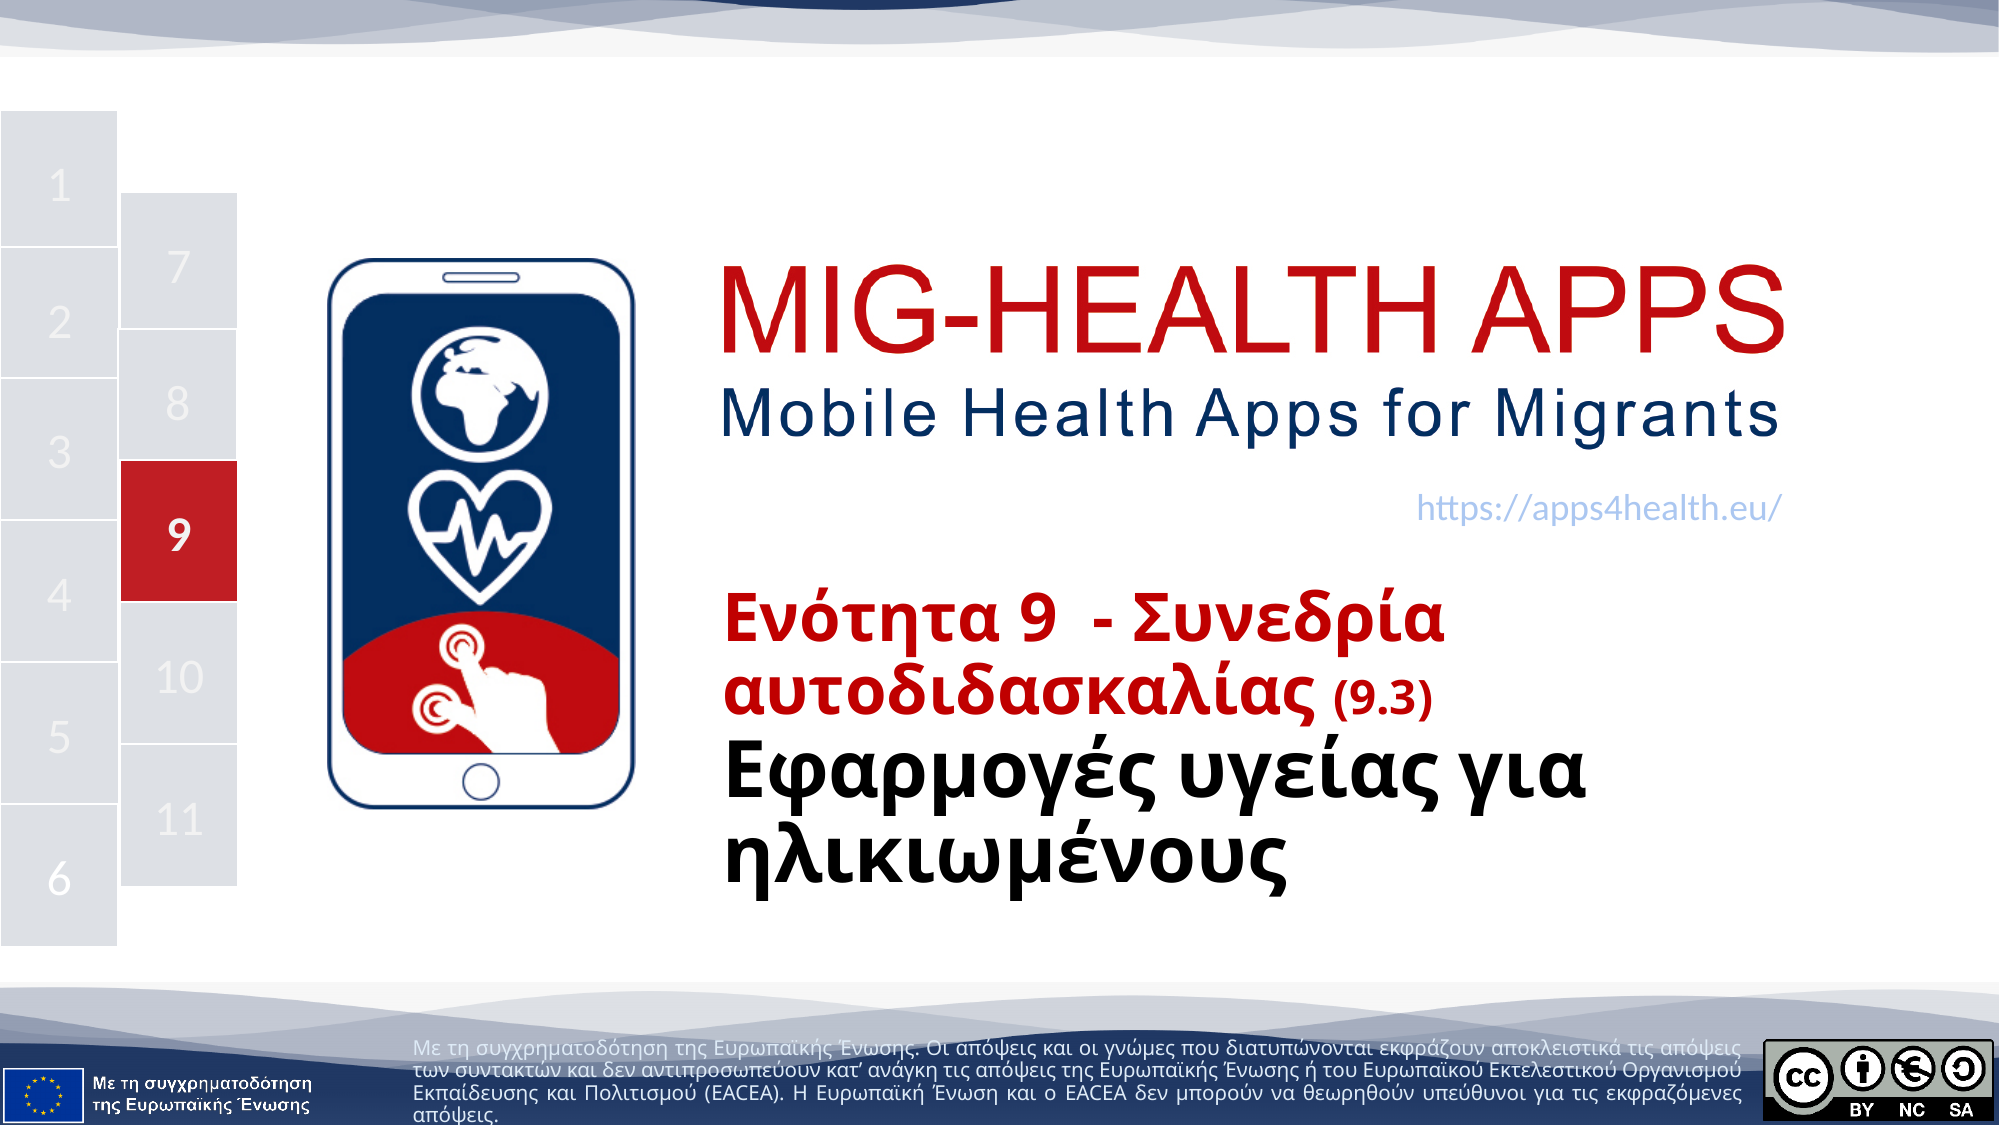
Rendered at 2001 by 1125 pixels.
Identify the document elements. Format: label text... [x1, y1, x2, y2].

text_box https://apps4health.eu/ [797, 475, 1798, 536]
text_box 8 [117, 328, 238, 473]
picture [706, 186, 1784, 528]
text_box 2 [0, 246, 119, 377]
text_box 11 [119, 743, 239, 888]
picture [327, 258, 636, 811]
text_box 9 [118, 459, 239, 603]
text_box Ενότητα 9 - Συνεδρία αυτοδιδασκαλίας (9.3) Εφαρμογές υγείας για ηλικιωμένους [707, 576, 1994, 908]
picture [0, 982, 1999, 1125]
text_box 3 [0, 377, 118, 519]
text_box 1 [0, 109, 119, 246]
text_box 7 [119, 191, 239, 336]
text_box 4 [0, 519, 119, 661]
text_box [563, 816, 1564, 912]
text_box 6 [0, 803, 120, 948]
text_box 10 [119, 601, 239, 743]
picture [0, 0, 1999, 57]
text_box 5 [0, 661, 119, 803]
